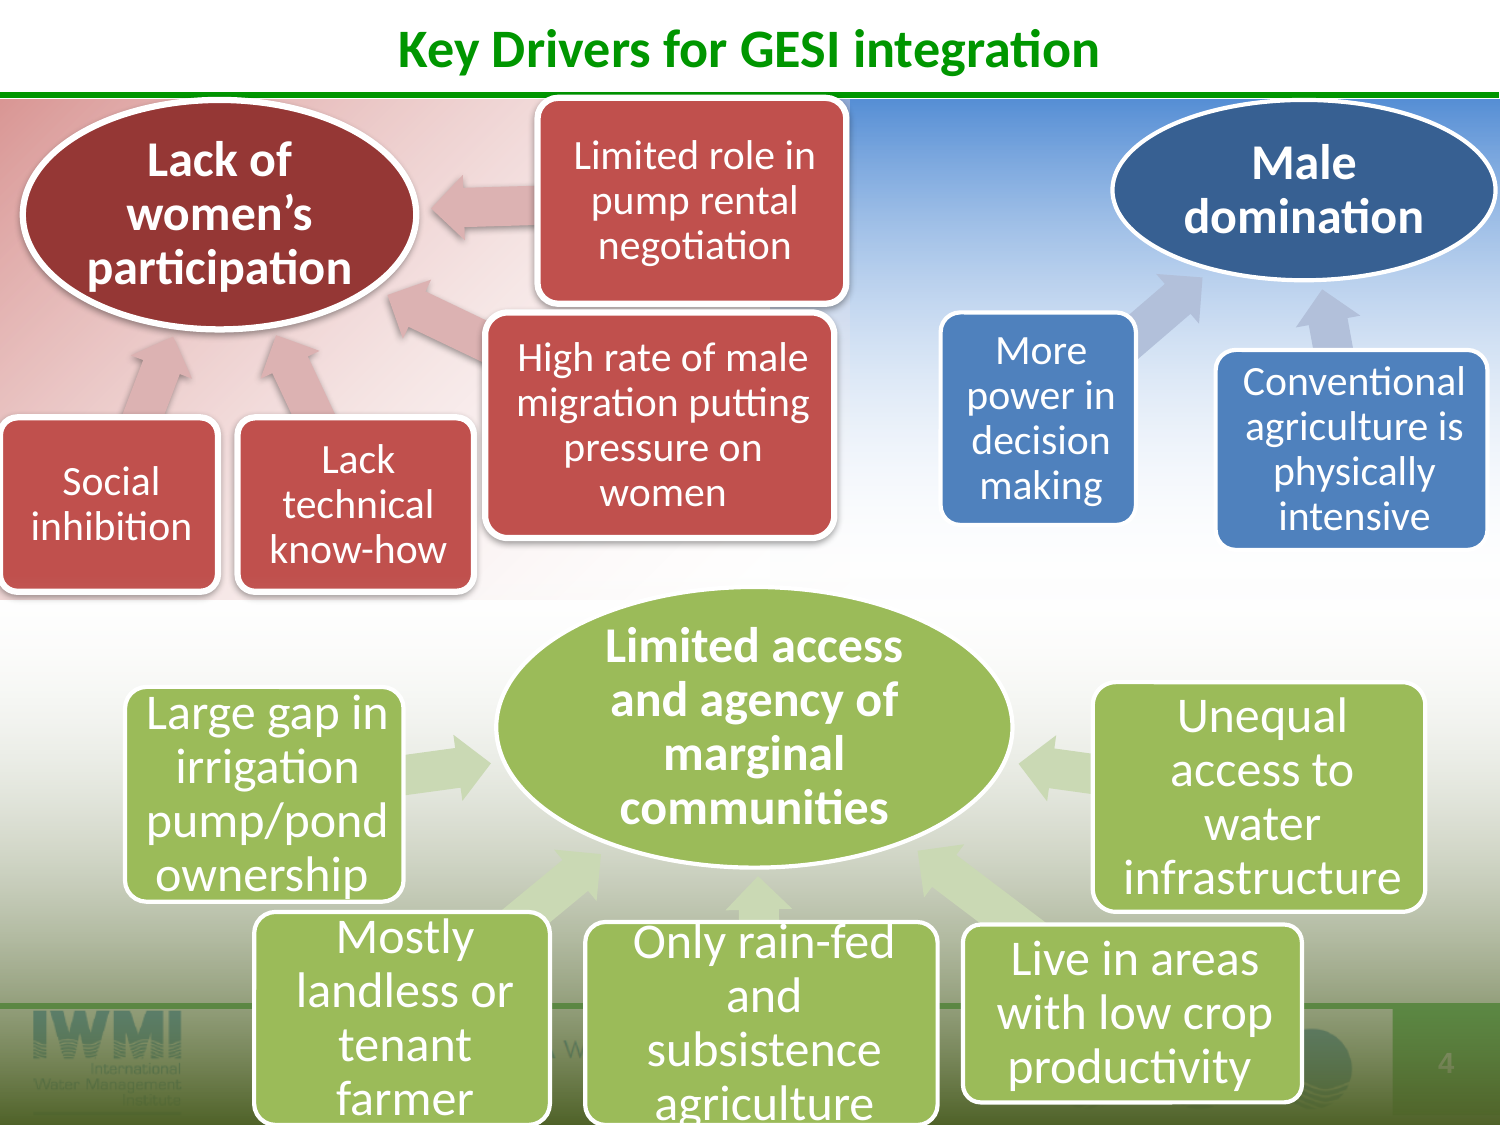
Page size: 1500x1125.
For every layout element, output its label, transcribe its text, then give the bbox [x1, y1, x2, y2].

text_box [851, 99, 1500, 573]
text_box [0, 99, 851, 572]
title Key Drivers for GESI integration [52, 12, 1448, 79]
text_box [0, 574, 1500, 1125]
